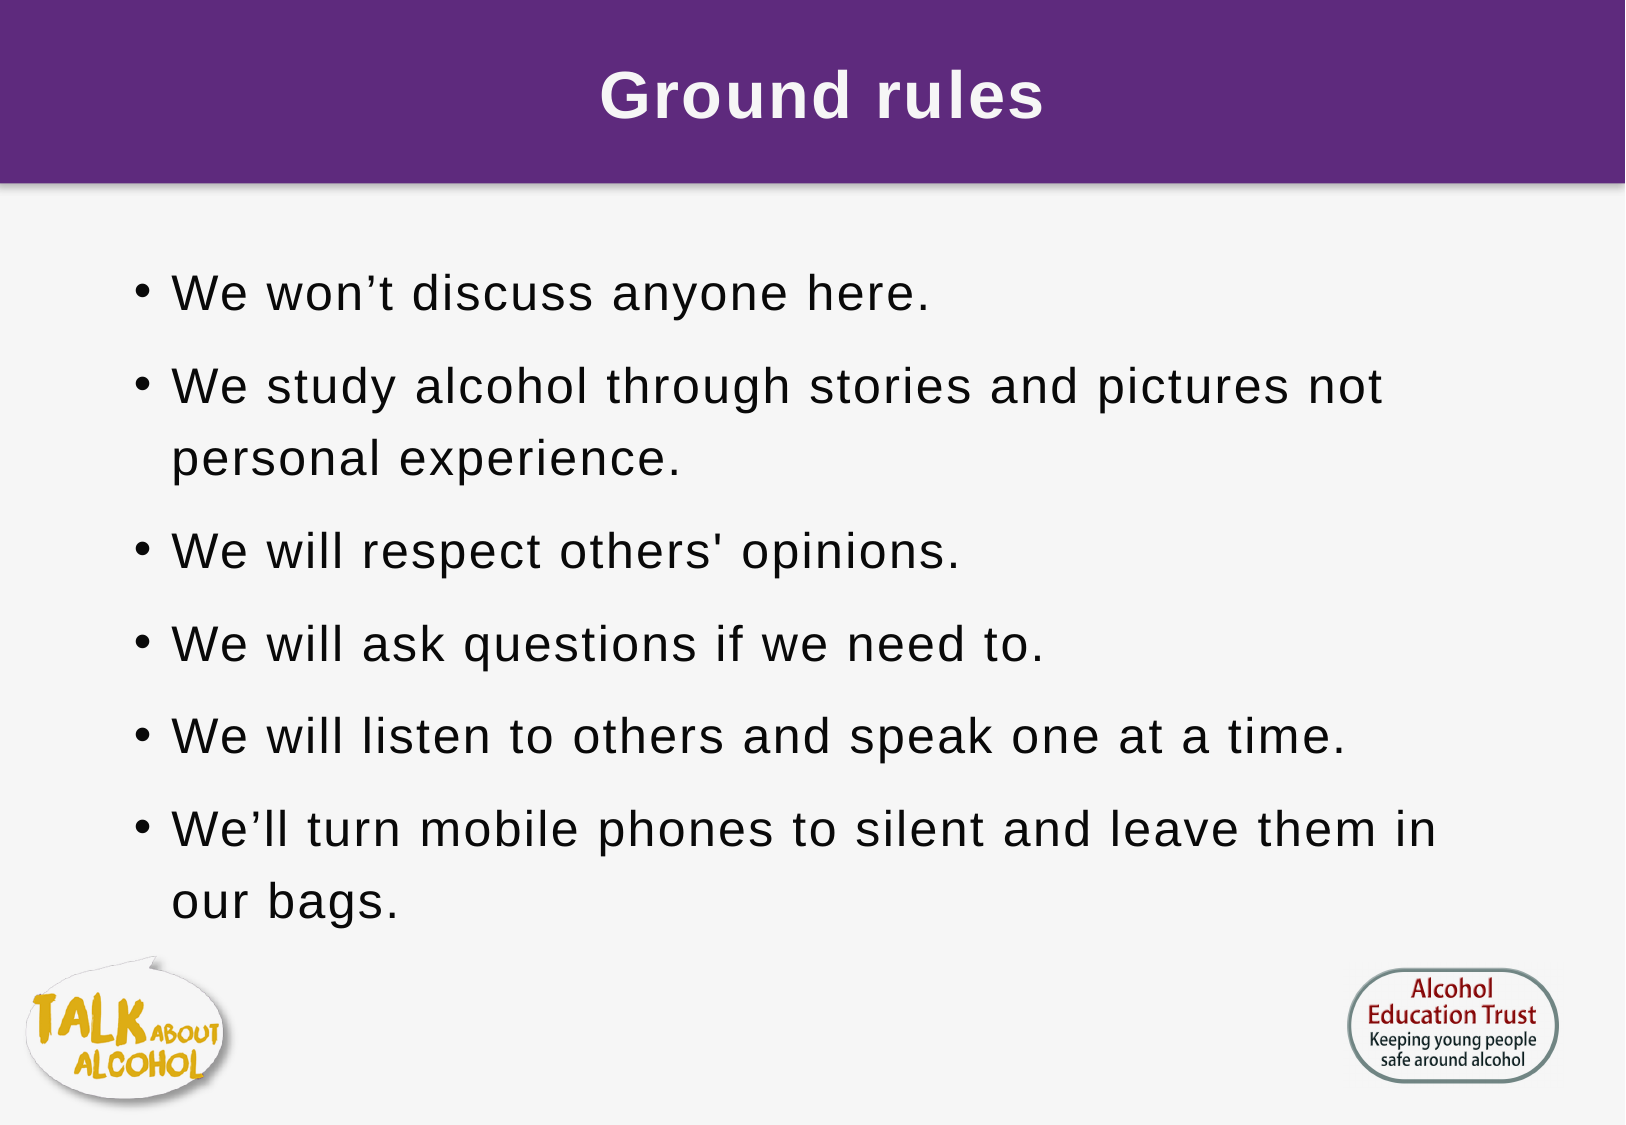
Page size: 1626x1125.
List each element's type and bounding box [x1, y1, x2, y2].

picture [1343, 962, 1564, 1088]
text_box [0, 0, 1625, 1125]
picture [0, 948, 263, 1125]
